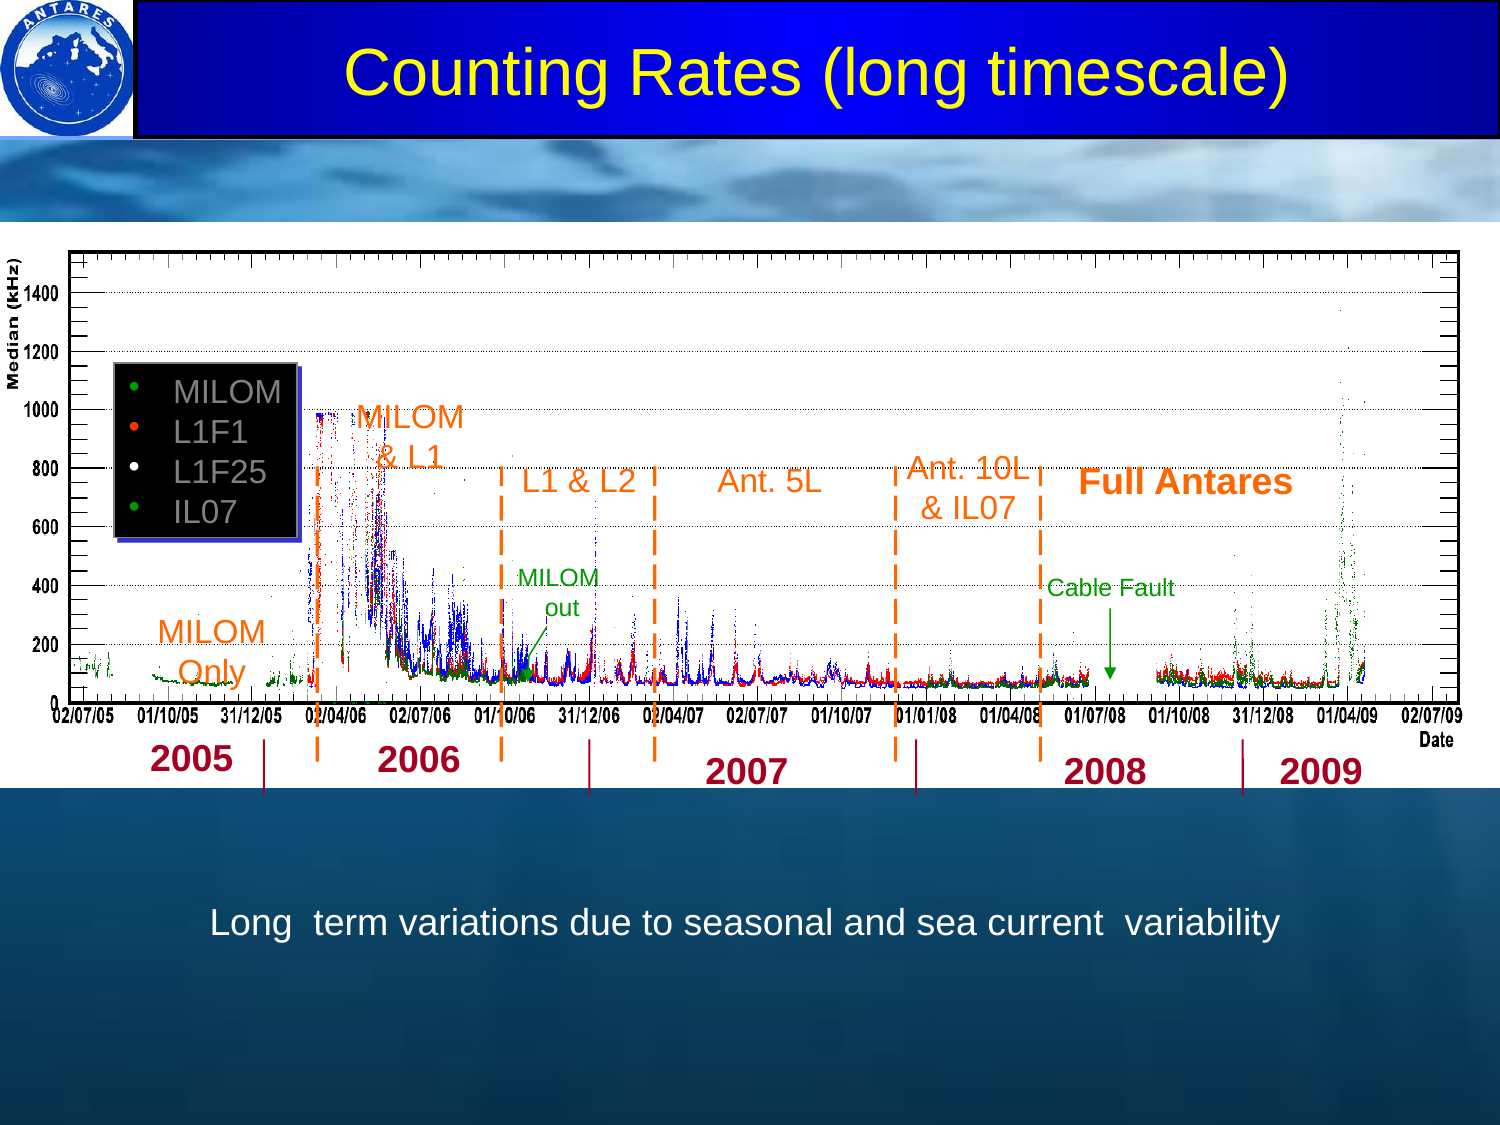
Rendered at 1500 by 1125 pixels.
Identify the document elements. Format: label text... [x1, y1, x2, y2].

picture [0, 0, 135, 136]
picture [0, 140, 1500, 1125]
text_box Counting Rates (long timescale) [135, 0, 1500, 138]
